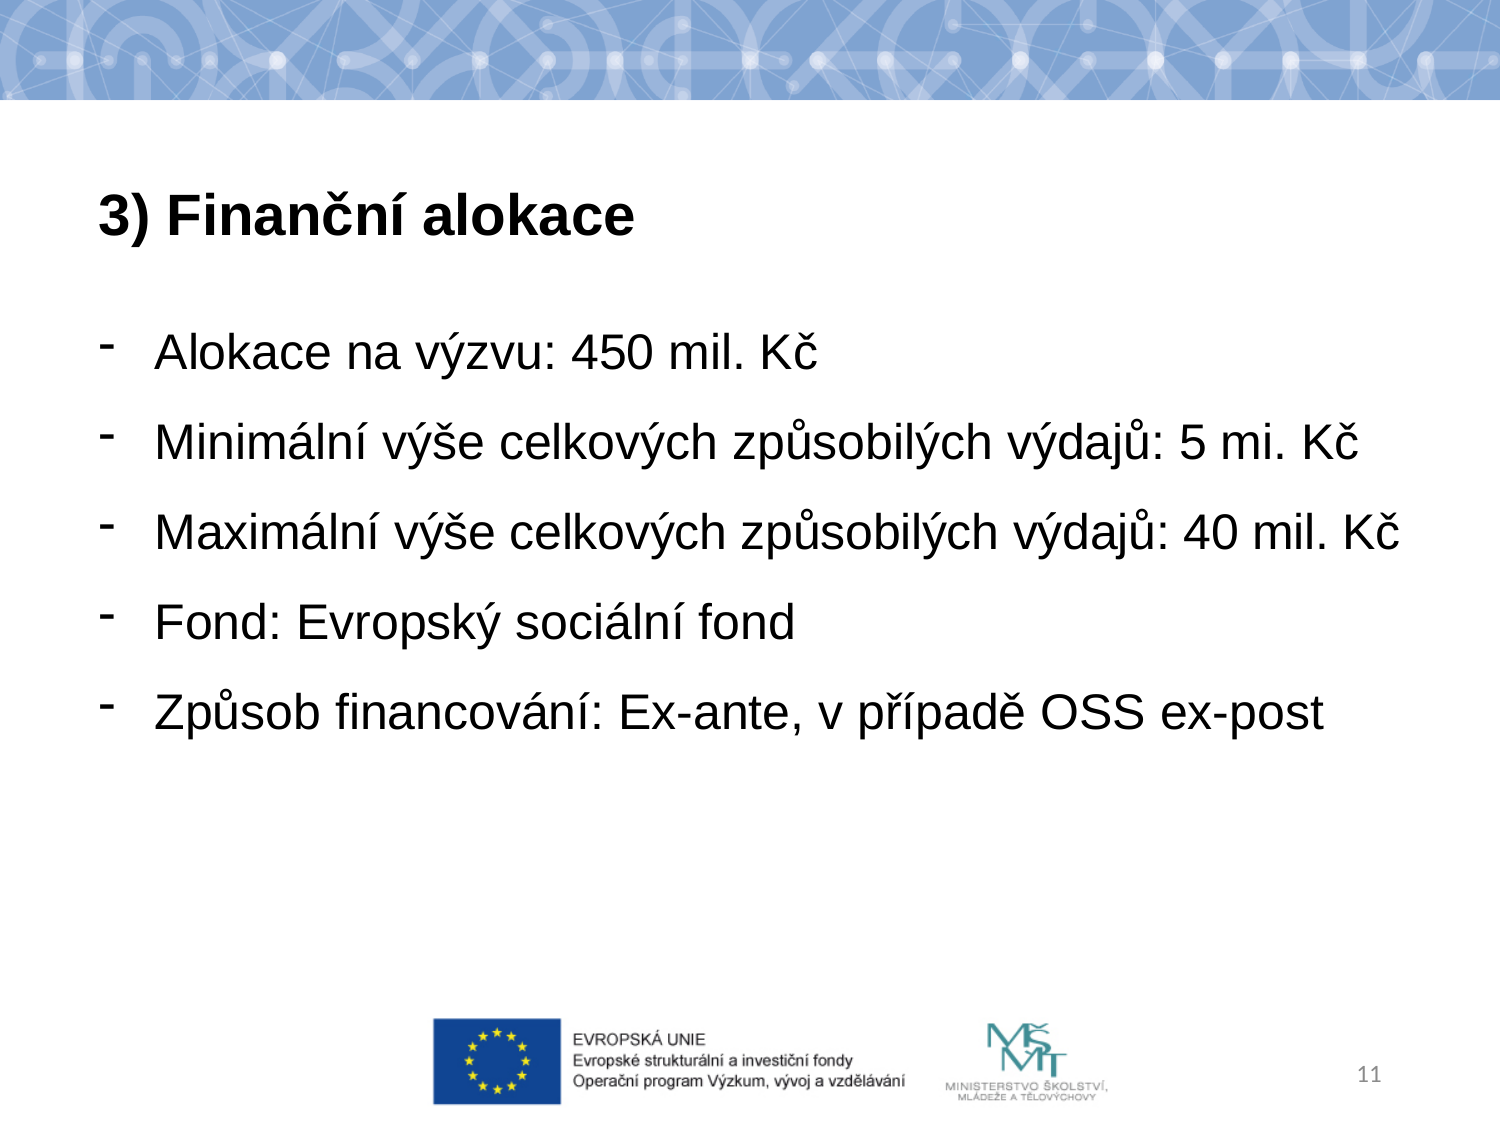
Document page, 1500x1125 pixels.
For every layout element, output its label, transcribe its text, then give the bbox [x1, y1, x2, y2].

picture [388, 977, 1145, 1125]
text_box 3) Finanční alokace [83, 169, 1403, 255]
picture [0, 0, 1500, 101]
text_box Alokace na výzvu: 450 mil. Kč Minimální výše celkových způsobilých výdajů: 5 mi. Kč Maximální výše celkových způsobilých výdajů: 40 mil. Kč Fond: Evropský sociální fond Způsob financování: Ex-ante, v případě OSS ex-post [83, 212, 1458, 808]
slide_number 11 [1059, 1042, 1397, 1103]
